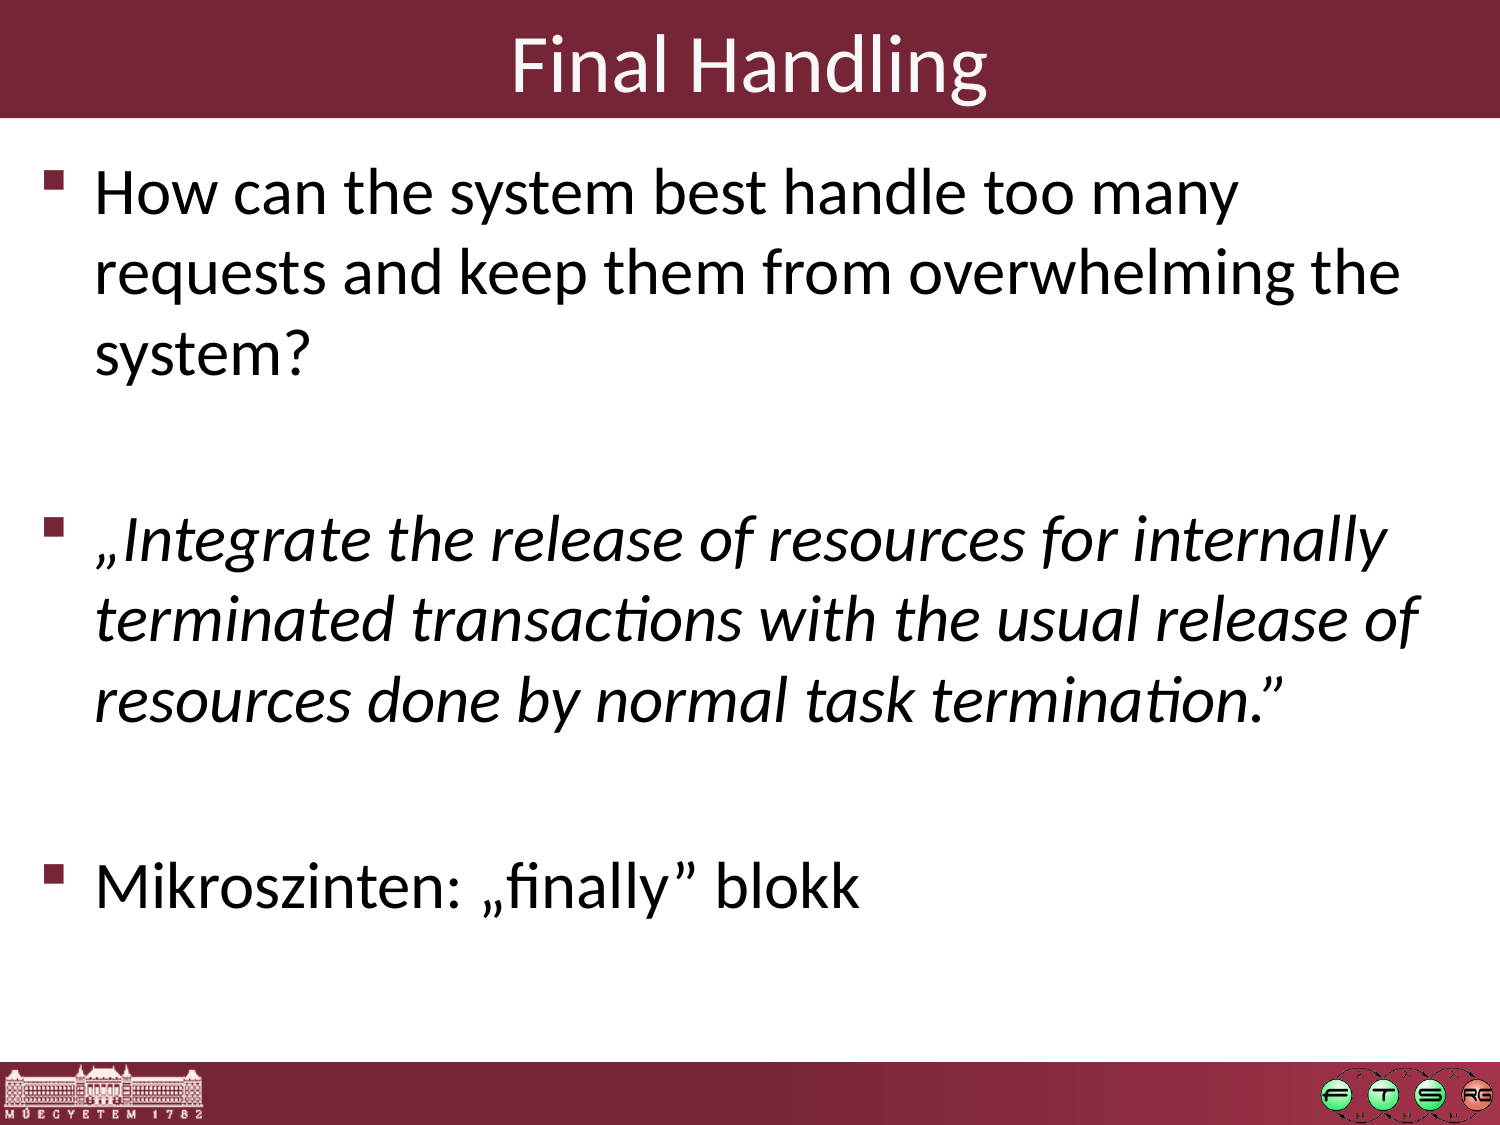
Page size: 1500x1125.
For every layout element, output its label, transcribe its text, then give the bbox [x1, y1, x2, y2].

picture [1318, 1065, 1494, 1125]
picture [0, 1063, 209, 1123]
list How can the system best handle too many requests and keep them from overwhelming the system? „Integrate the release of resources for internally terminated transactions with the usual release of resources done by normal task termination.” Mikroszinten: „finally” blokk [23, 140, 1477, 1048]
title Final Handling [0, 0, 1500, 119]
